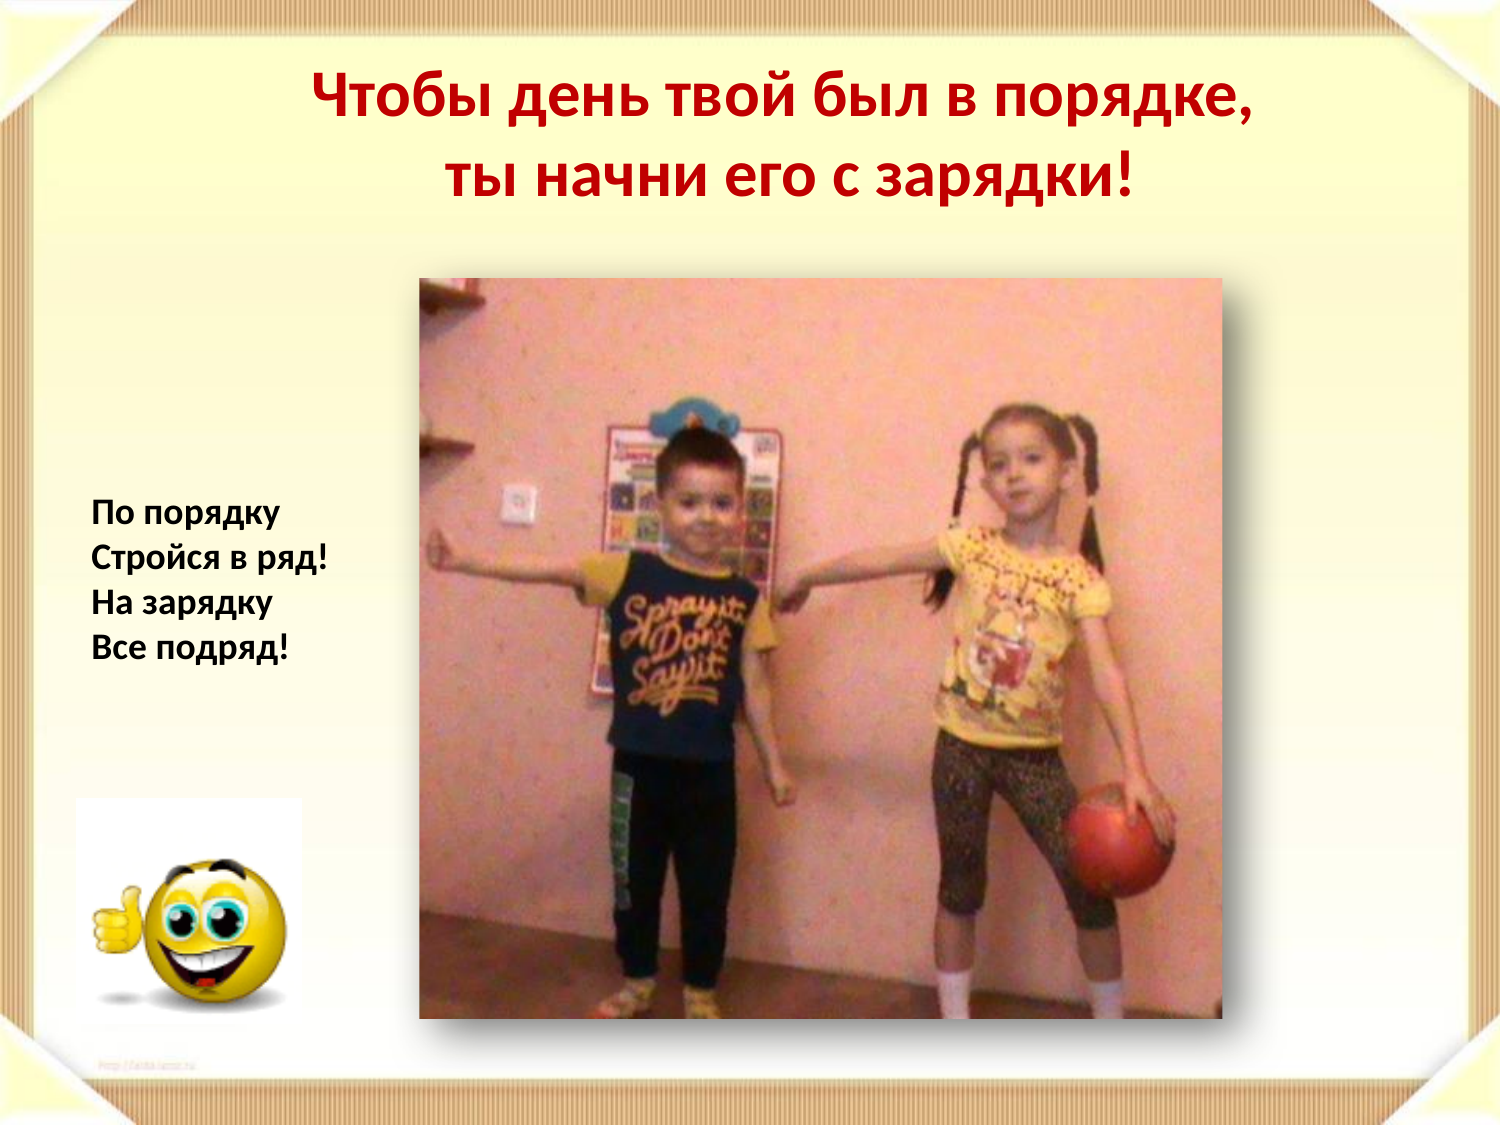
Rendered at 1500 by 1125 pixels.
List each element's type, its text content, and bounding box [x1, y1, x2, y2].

picture [0, 0, 1500, 1125]
text_box Чтобы день твой был в порядке, ты начни его с зарядки! [206, 42, 1376, 218]
text_box По порядку Стройся в ряд! На зарядку Все подряд! [76, 479, 402, 675]
